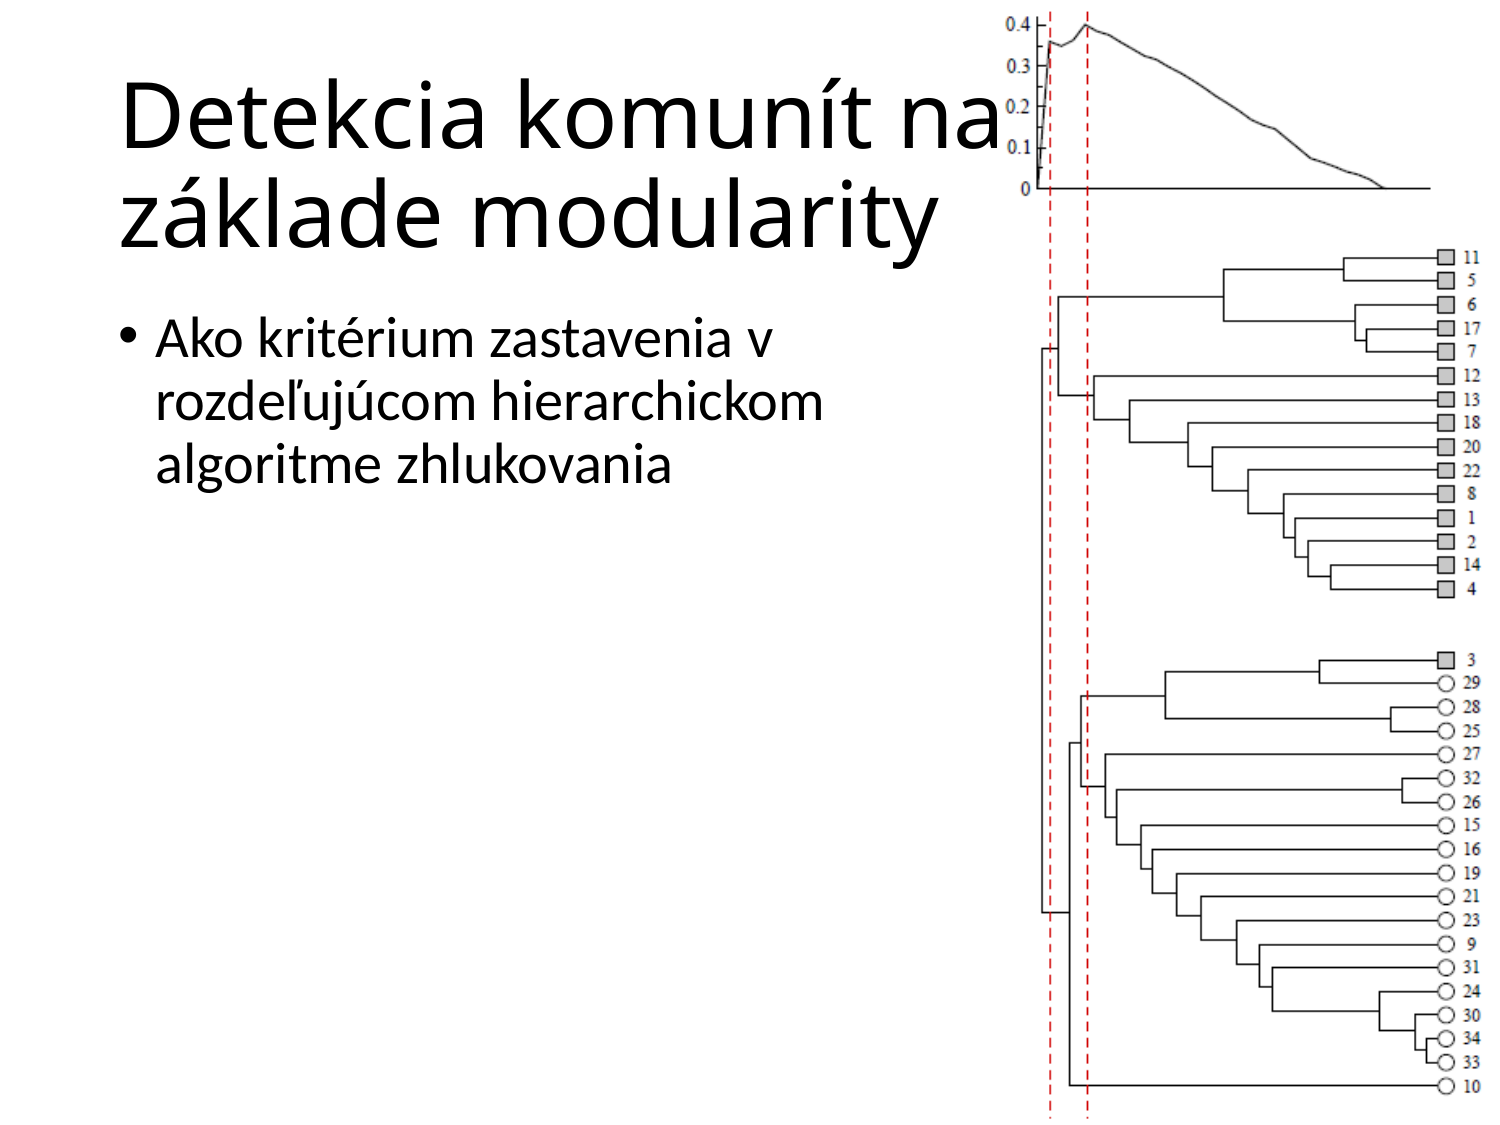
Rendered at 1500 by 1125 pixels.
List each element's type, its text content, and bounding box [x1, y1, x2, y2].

picture [1001, 0, 1498, 1125]
list Ako kritérium zastavenia v rozdeľujúcom hierarchickom algoritme zhlukovania [103, 299, 1001, 1014]
title Detekcia komunít na základe modularity [103, 59, 1001, 278]
